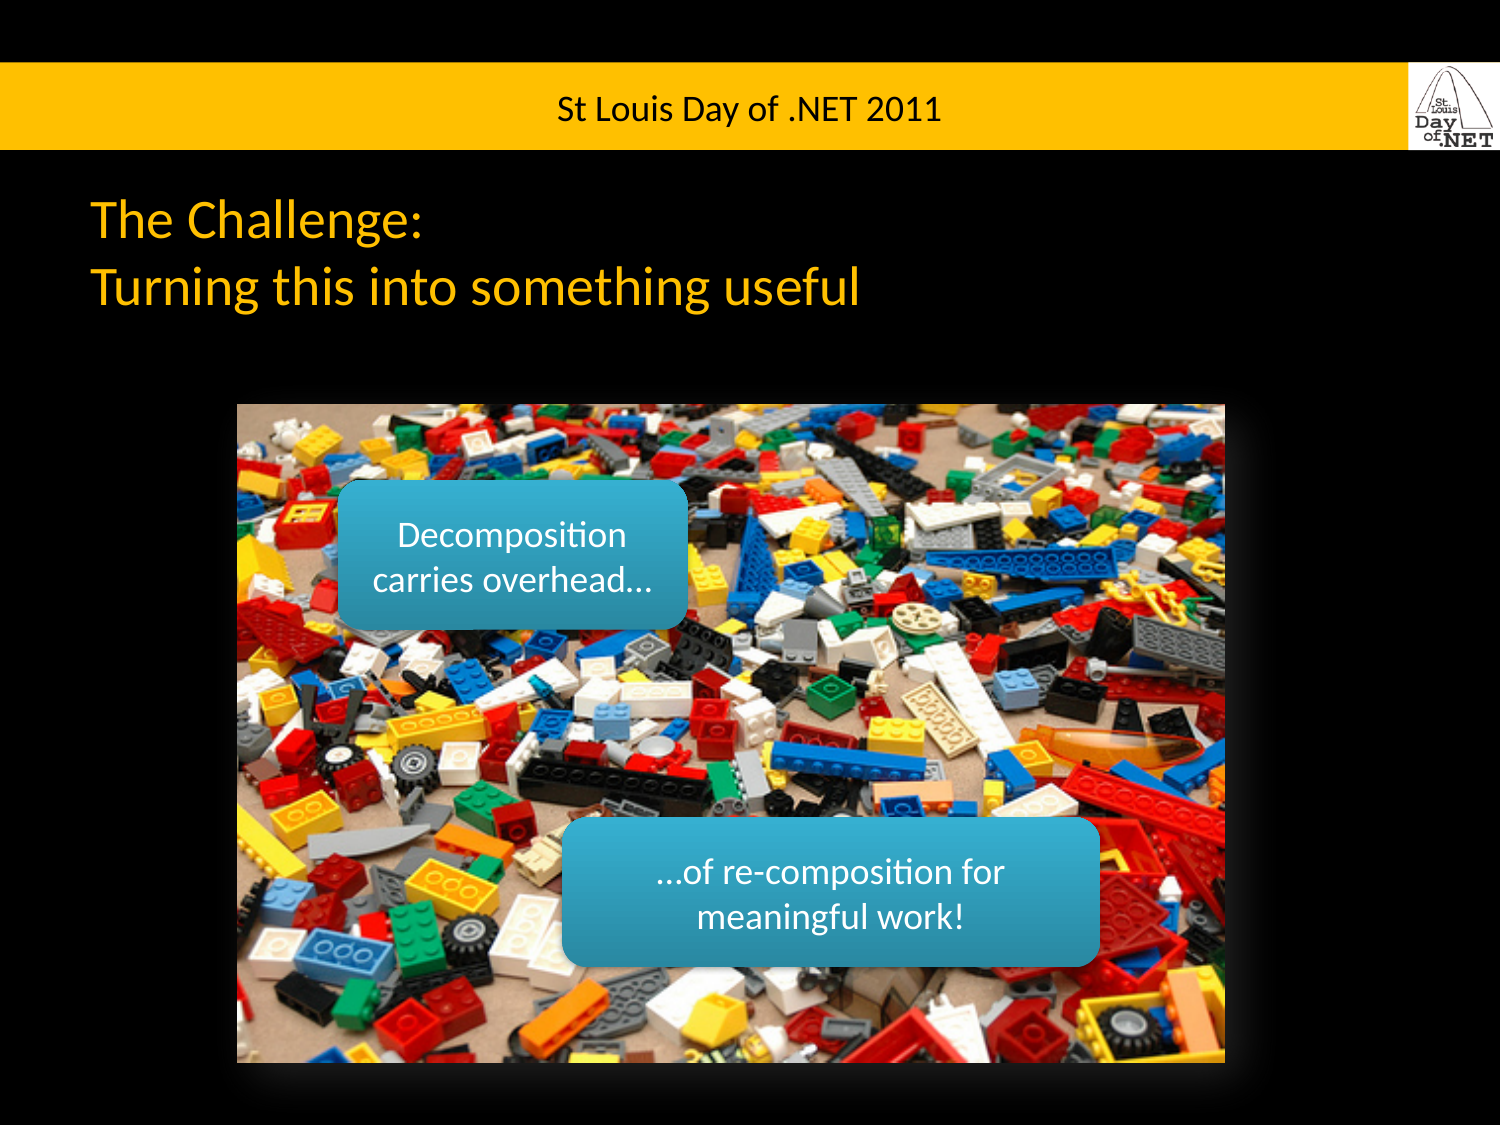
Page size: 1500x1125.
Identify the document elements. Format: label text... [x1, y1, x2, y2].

picture [1415, 66, 1493, 147]
picture [237, 404, 1226, 1063]
title The Challenge: Turning this into something useful [75, 174, 1425, 325]
